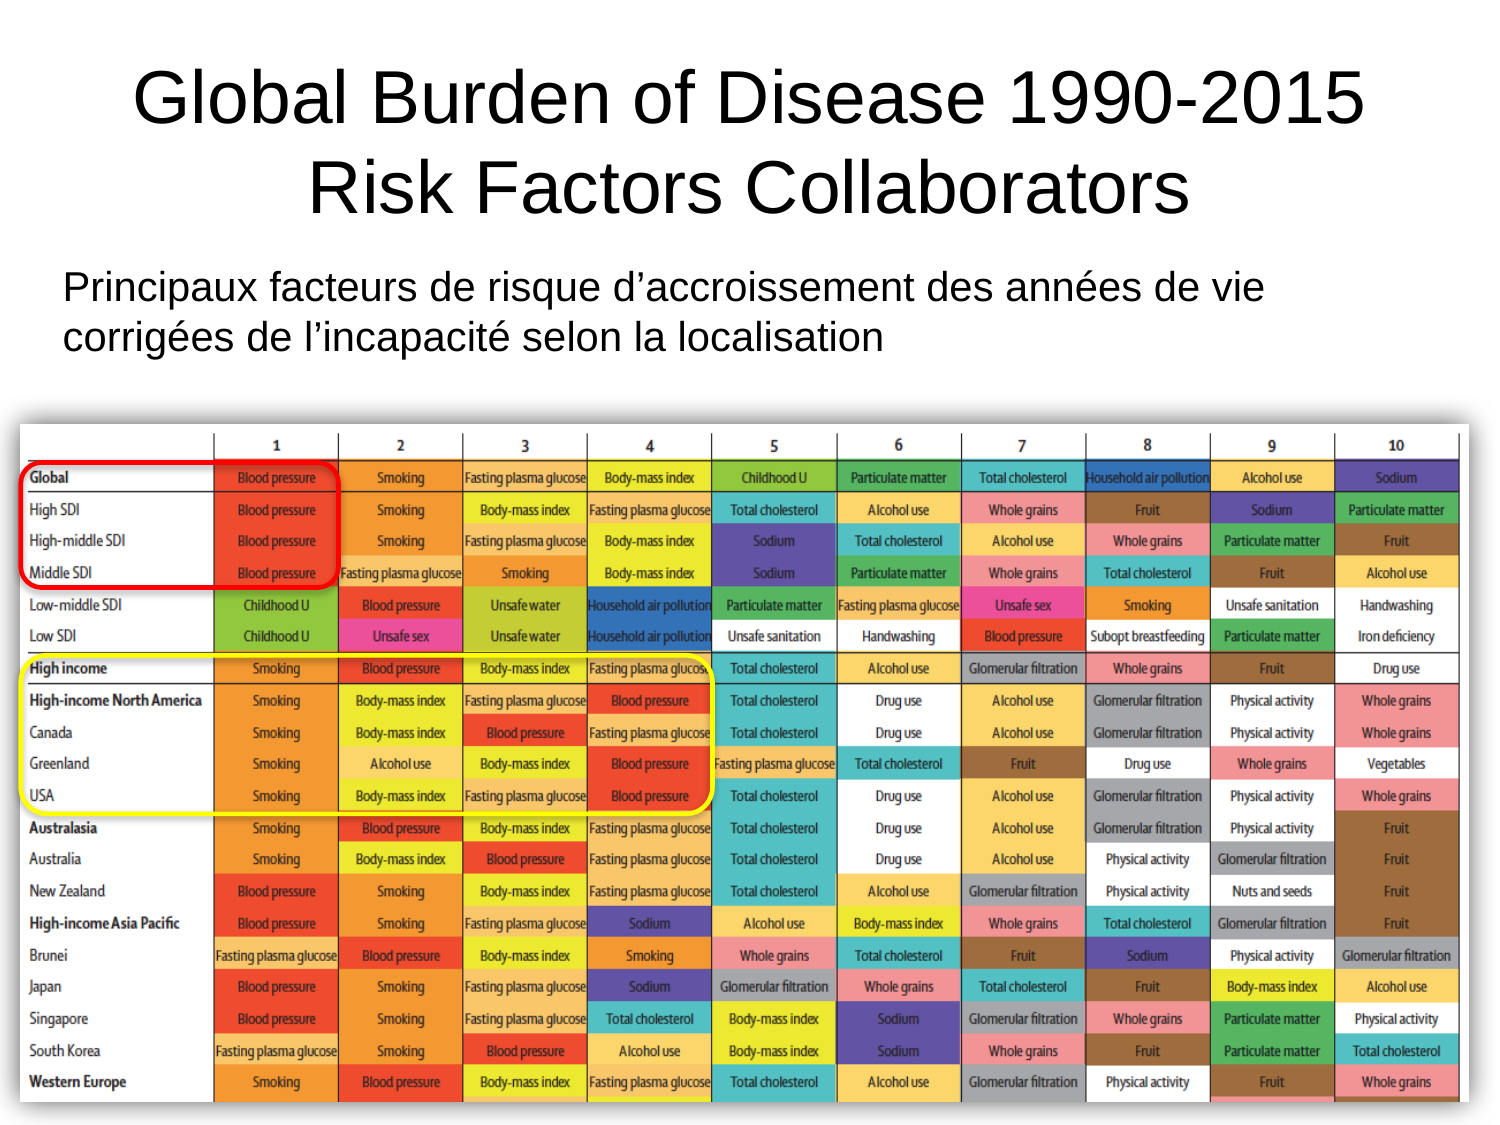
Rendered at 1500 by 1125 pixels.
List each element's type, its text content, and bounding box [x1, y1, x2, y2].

picture [20, 424, 1469, 1103]
title Global Burden of Disease 1990-2015 Risk Factors Collaborators [75, 45, 1425, 233]
text_box Principaux facteurs de risque d’accroissement des années de vie corrigées de l’incapacité selon la localisation [47, 251, 1455, 403]
